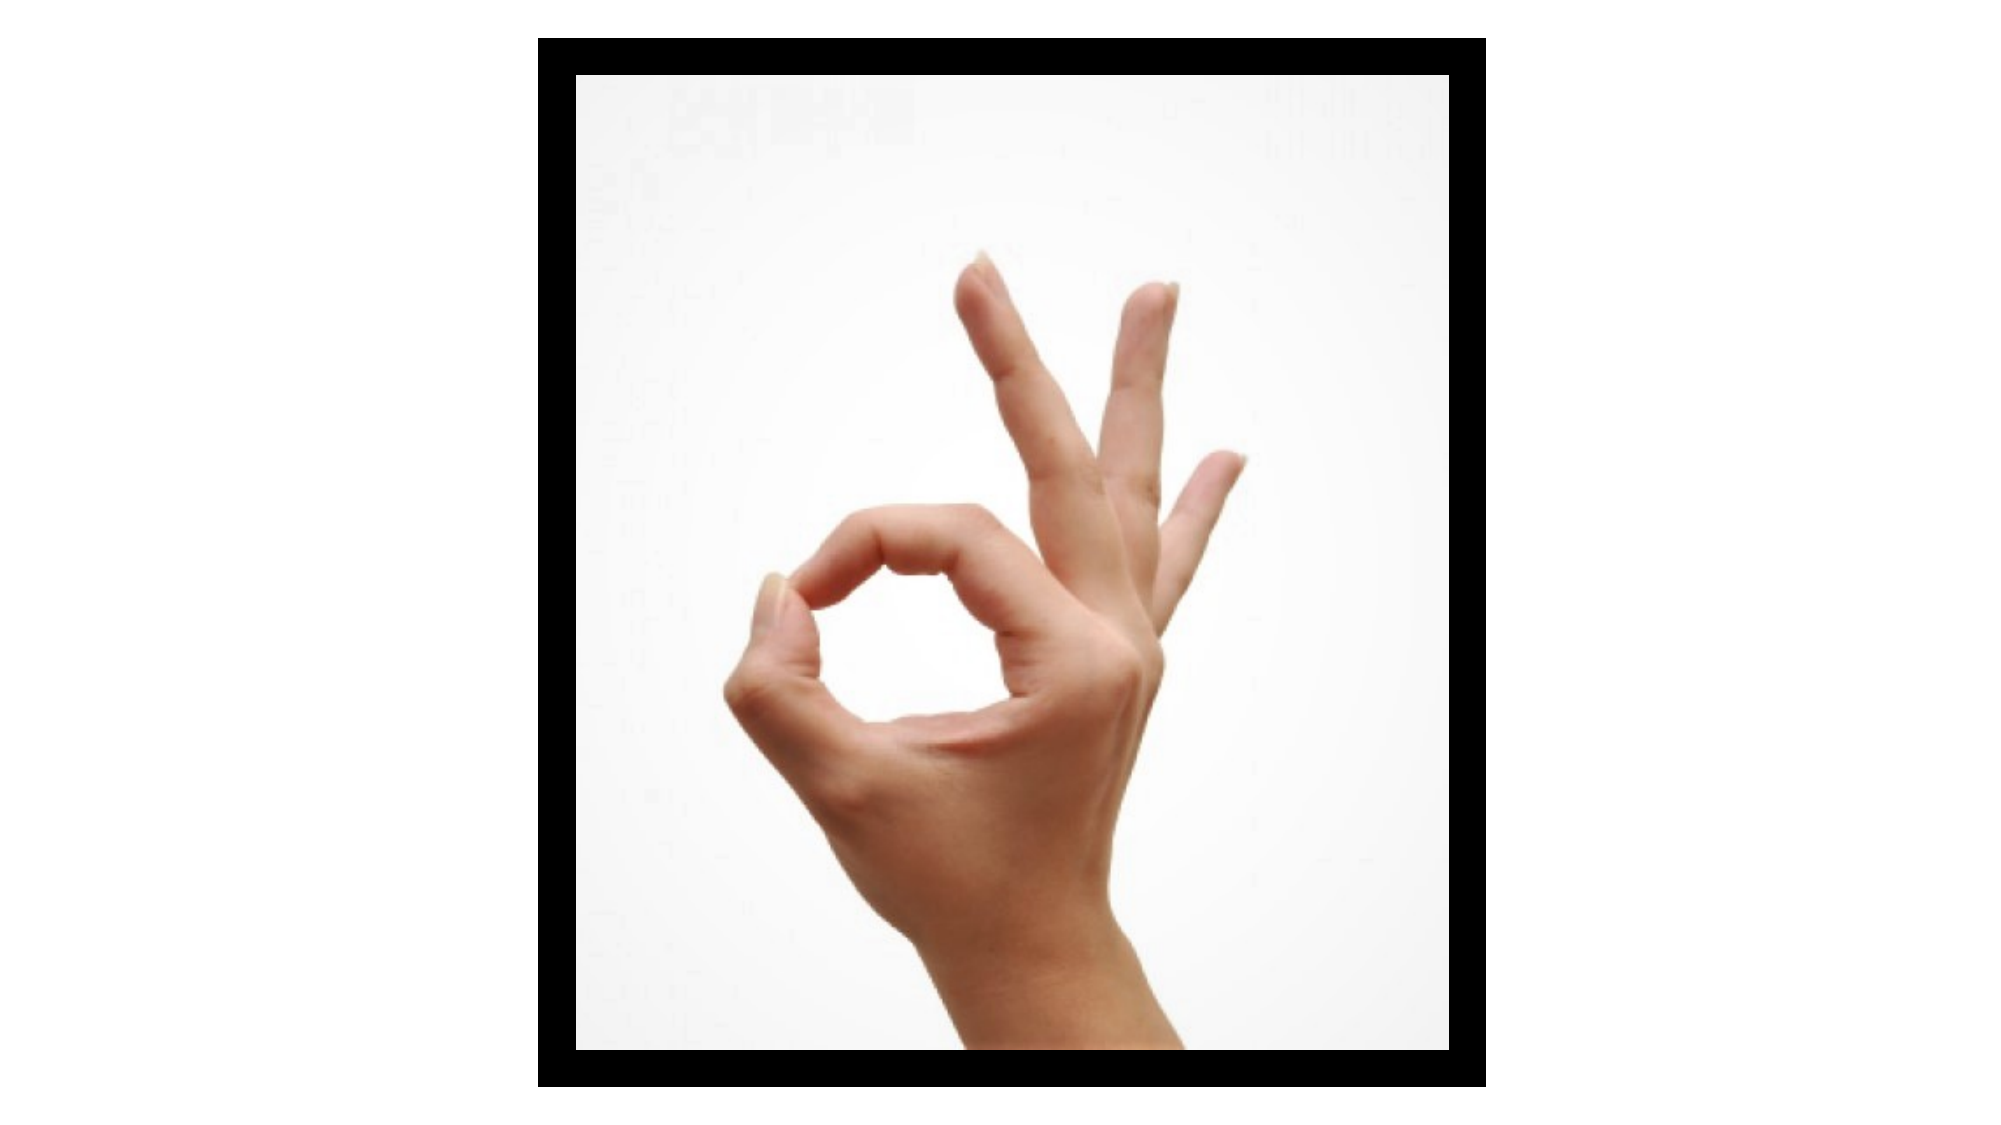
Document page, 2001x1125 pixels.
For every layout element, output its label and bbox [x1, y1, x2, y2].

picture [575, 75, 1449, 1050]
